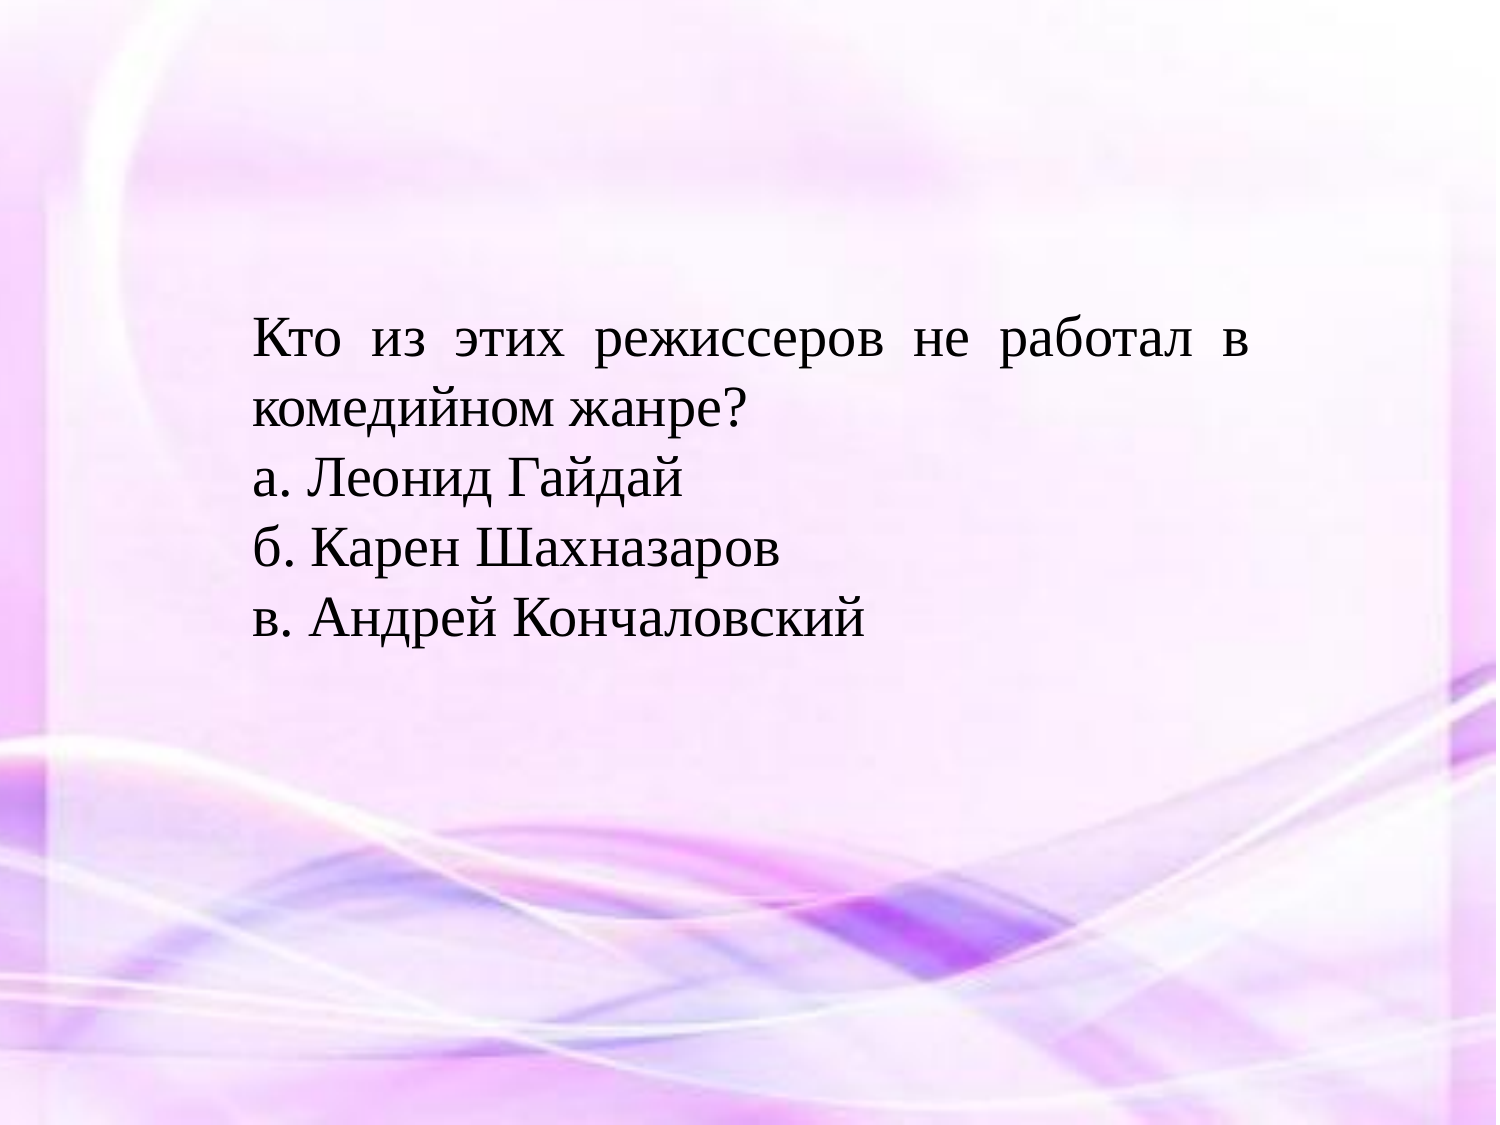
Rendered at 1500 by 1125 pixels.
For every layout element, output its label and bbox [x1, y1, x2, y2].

list [0, 0, 1496, 1125]
